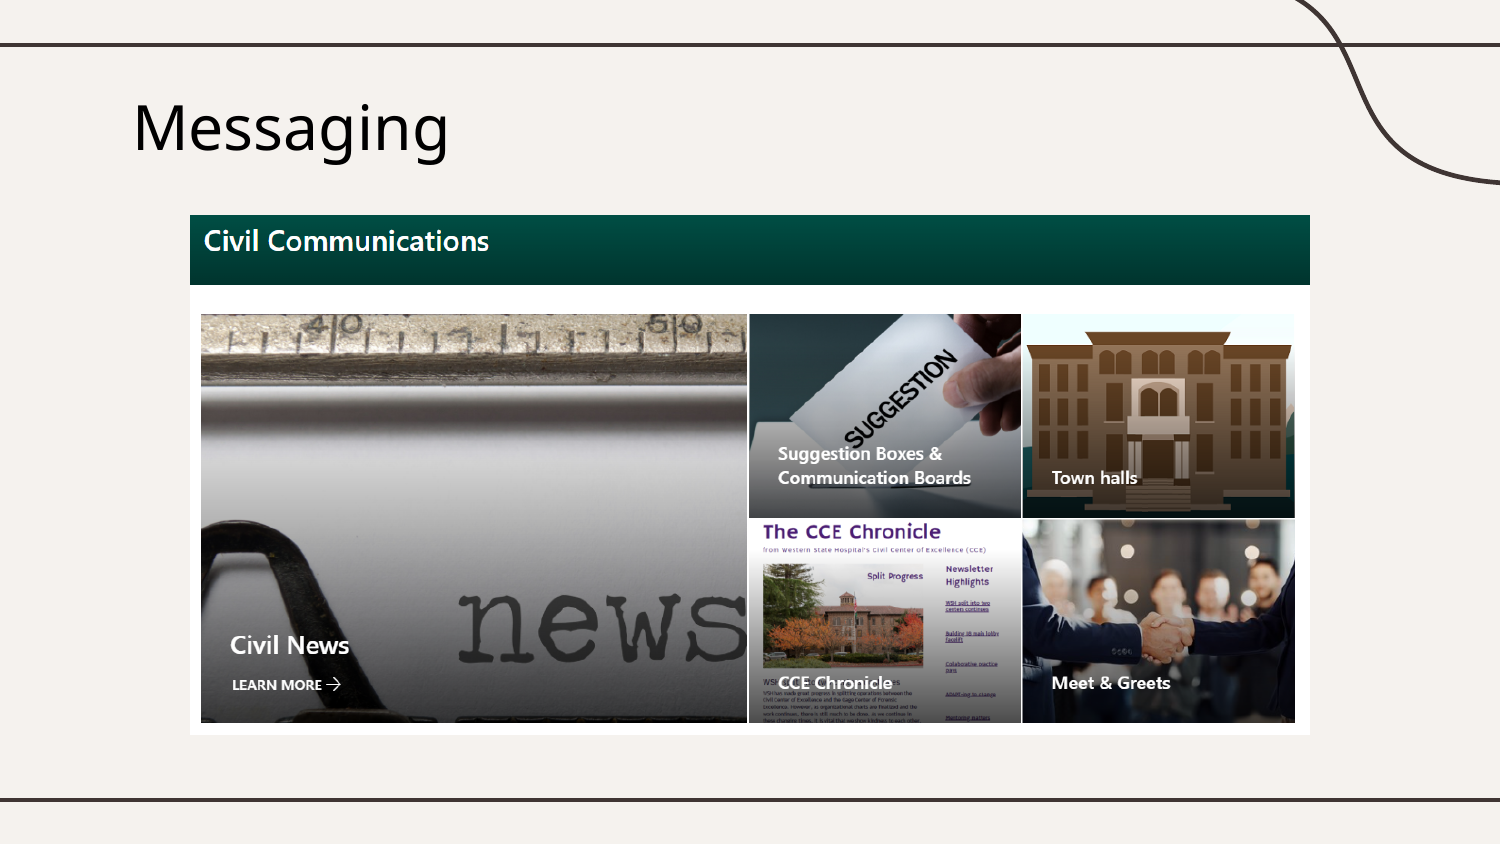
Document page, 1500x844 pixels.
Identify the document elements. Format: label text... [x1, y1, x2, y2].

picture [190, 215, 1310, 736]
title Messaging [116, 72, 1383, 167]
